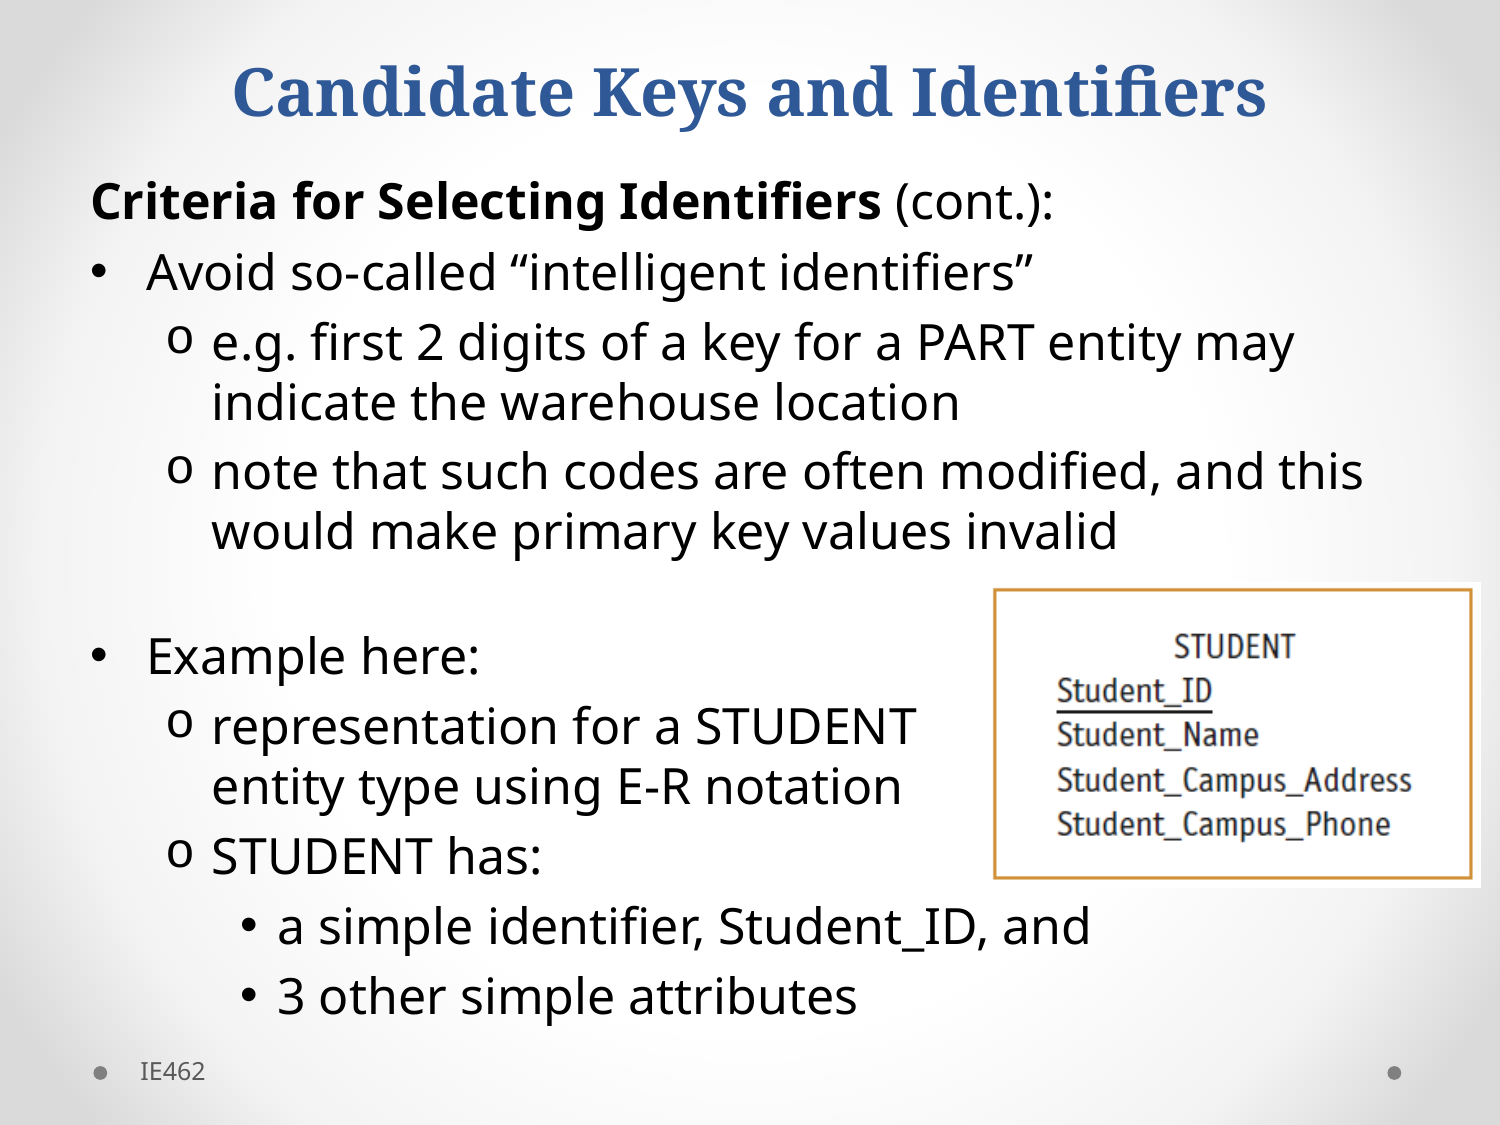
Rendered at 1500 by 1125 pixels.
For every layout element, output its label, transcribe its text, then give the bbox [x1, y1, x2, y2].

list Criteria for Selecting Identifiers (cont.): Avoid so-called “intelligent identifiers” e.g. first 2 digits of a key for a PART entity may indicate the warehouse location note that such codes are often modified, and this would make primary key values invalid Example here: representation for a STUDENT entity type using E-R notation STUDENT has: a simple identifier, Student_ID, and 3 other simple attributes [75, 162, 1488, 1088]
footer IE462 [132, 1042, 600, 1103]
title Candidate Keys and Identifiers [75, 19, 1425, 138]
picture [0, 0, 1500, 1125]
